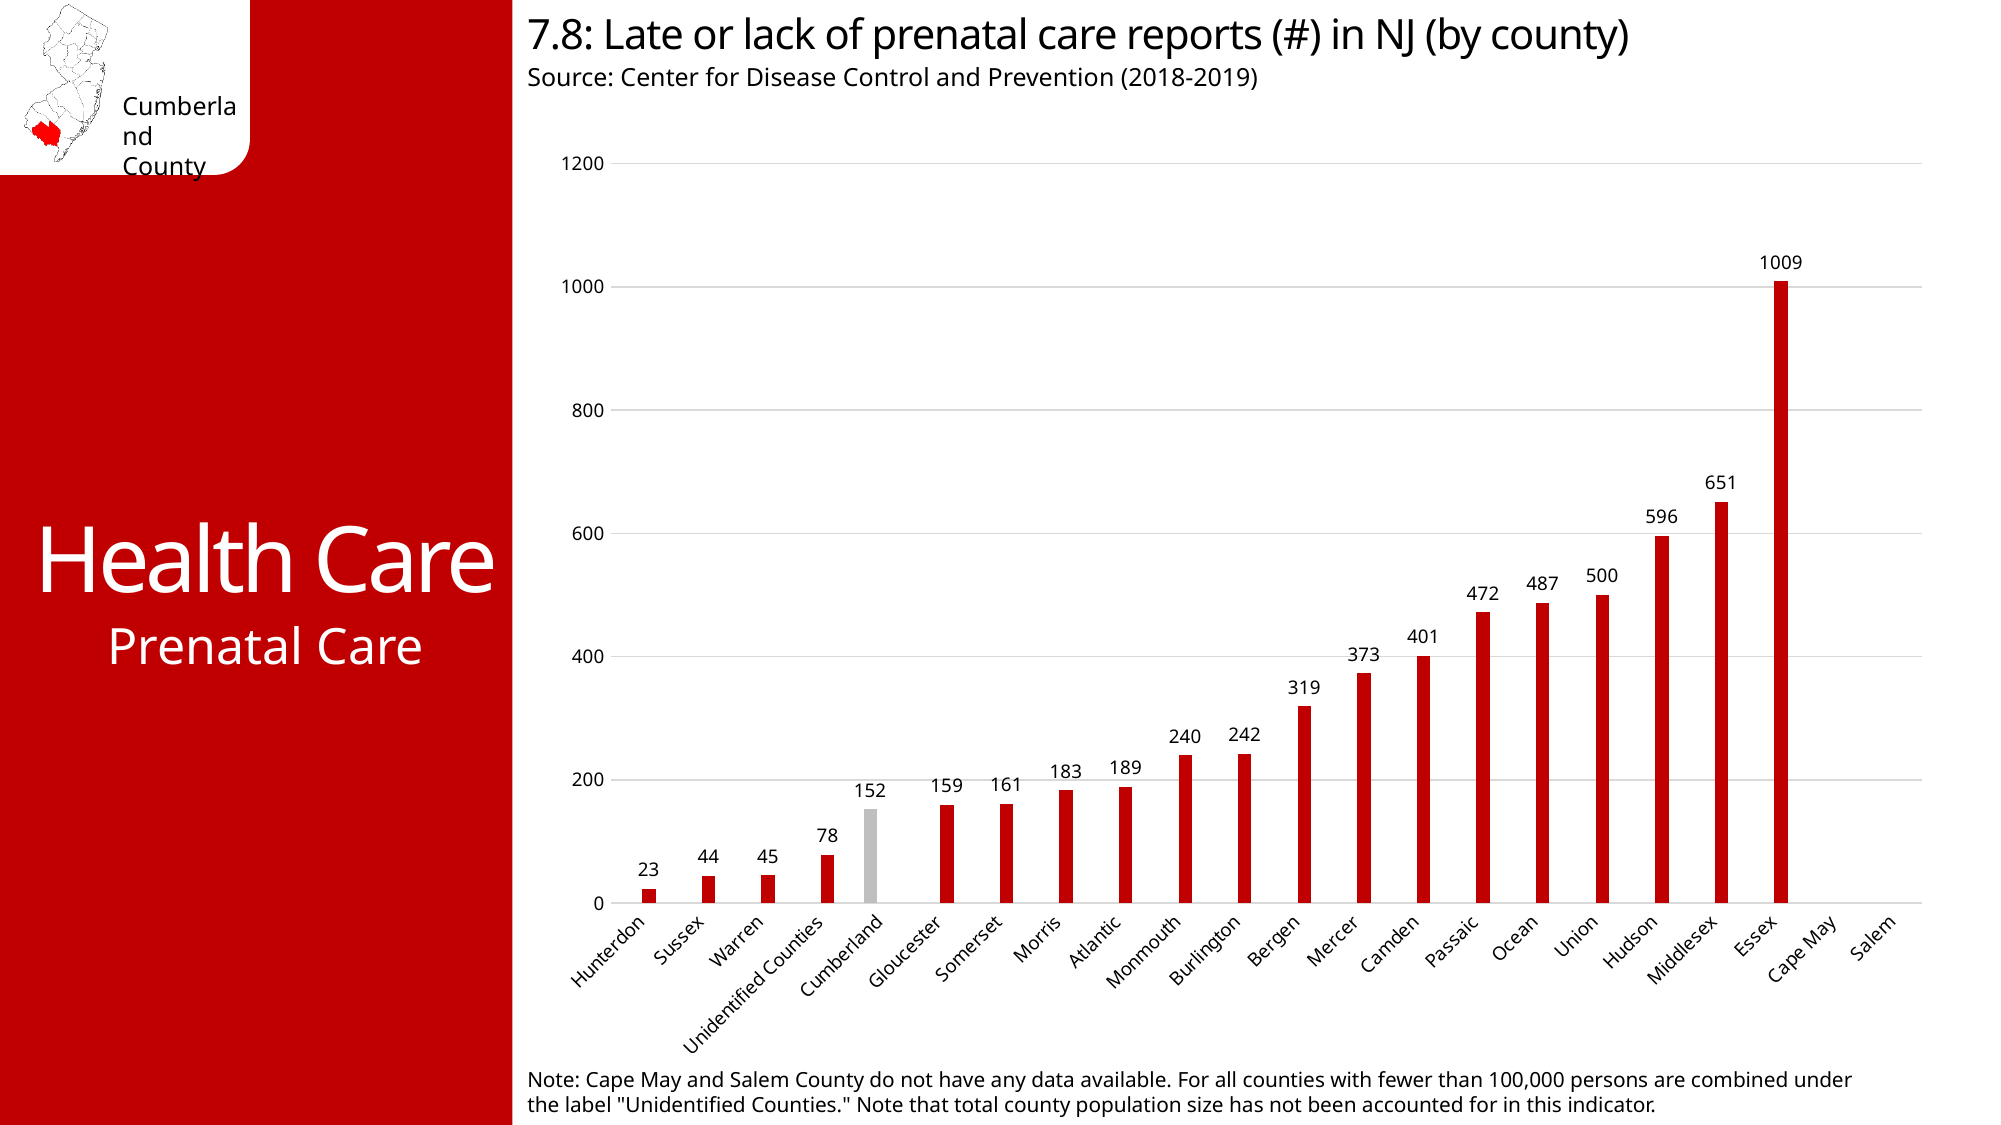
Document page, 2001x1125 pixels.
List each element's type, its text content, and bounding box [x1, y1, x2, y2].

text_box 7.8: Late or lack of prenatal care reports (#) in NJ (by county) [512, 0, 1992, 65]
chart [532, 130, 1951, 1080]
text_box Note: Cape May and Salem County do not have any data available. For all counties with fewer than 100,000 persons are combined under the label "Unidentified Counties." Note that total county population size has not been accounted for in this indicator. [512, 1059, 1891, 1124]
text_box Health Care [0, 112, 533, 1013]
text_box Prenatal Care [9, 607, 523, 683]
picture [24, 4, 108, 112]
text_box Source: Center for Disease Control and Prevention (2018-2019) [512, 53, 1891, 99]
